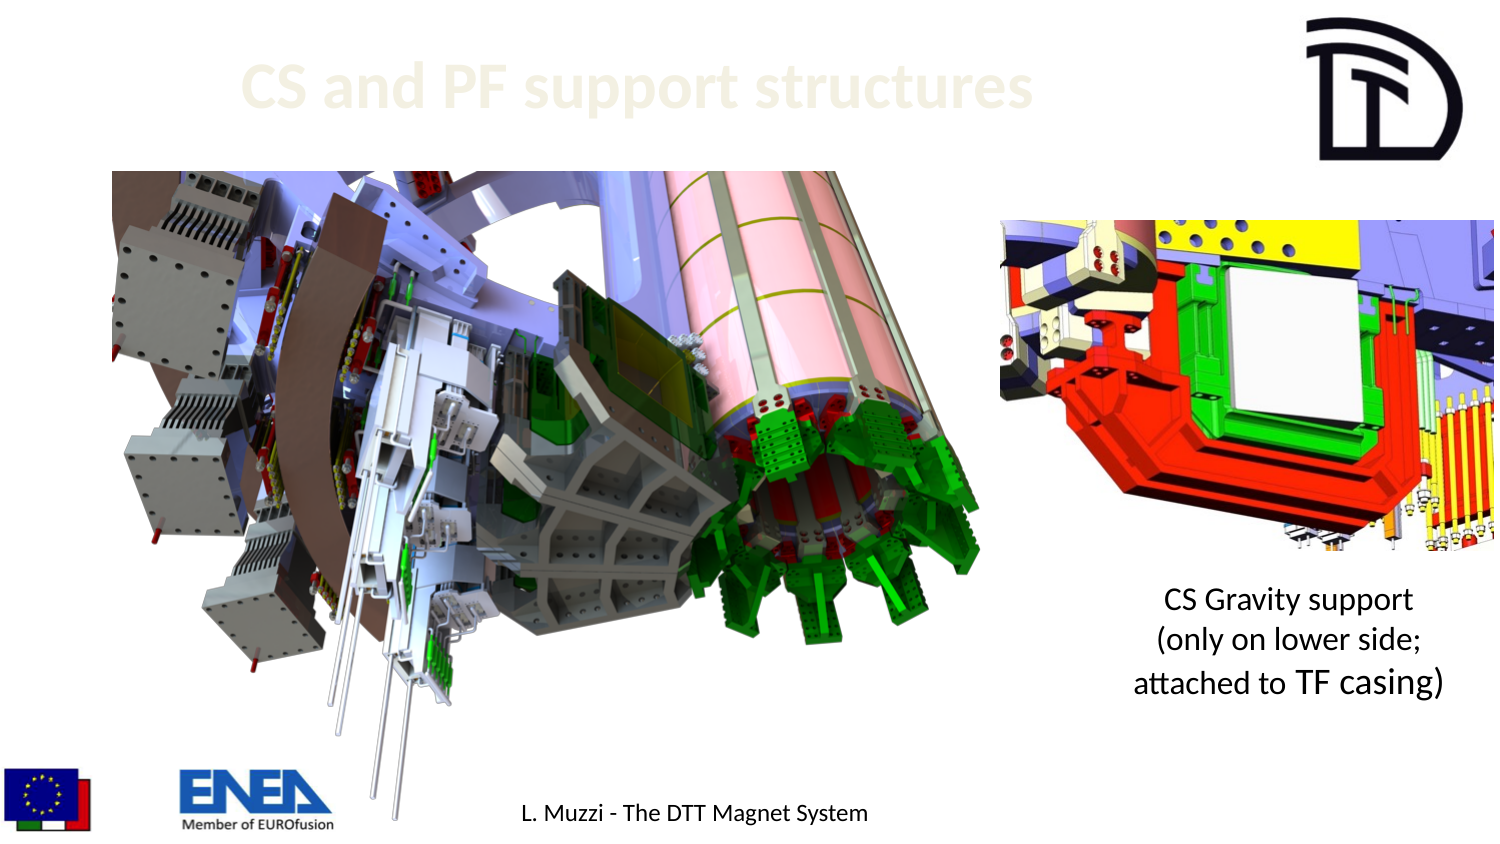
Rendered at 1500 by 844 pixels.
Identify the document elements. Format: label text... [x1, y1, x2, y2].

picture [1267, 0, 1500, 175]
picture [0, 171, 987, 844]
text_box CS Gravity support (only on lower side; attached to TF casing) [1100, 569, 1479, 710]
title CS and PF support structures [17, 11, 1258, 153]
picture [1000, 219, 1494, 551]
